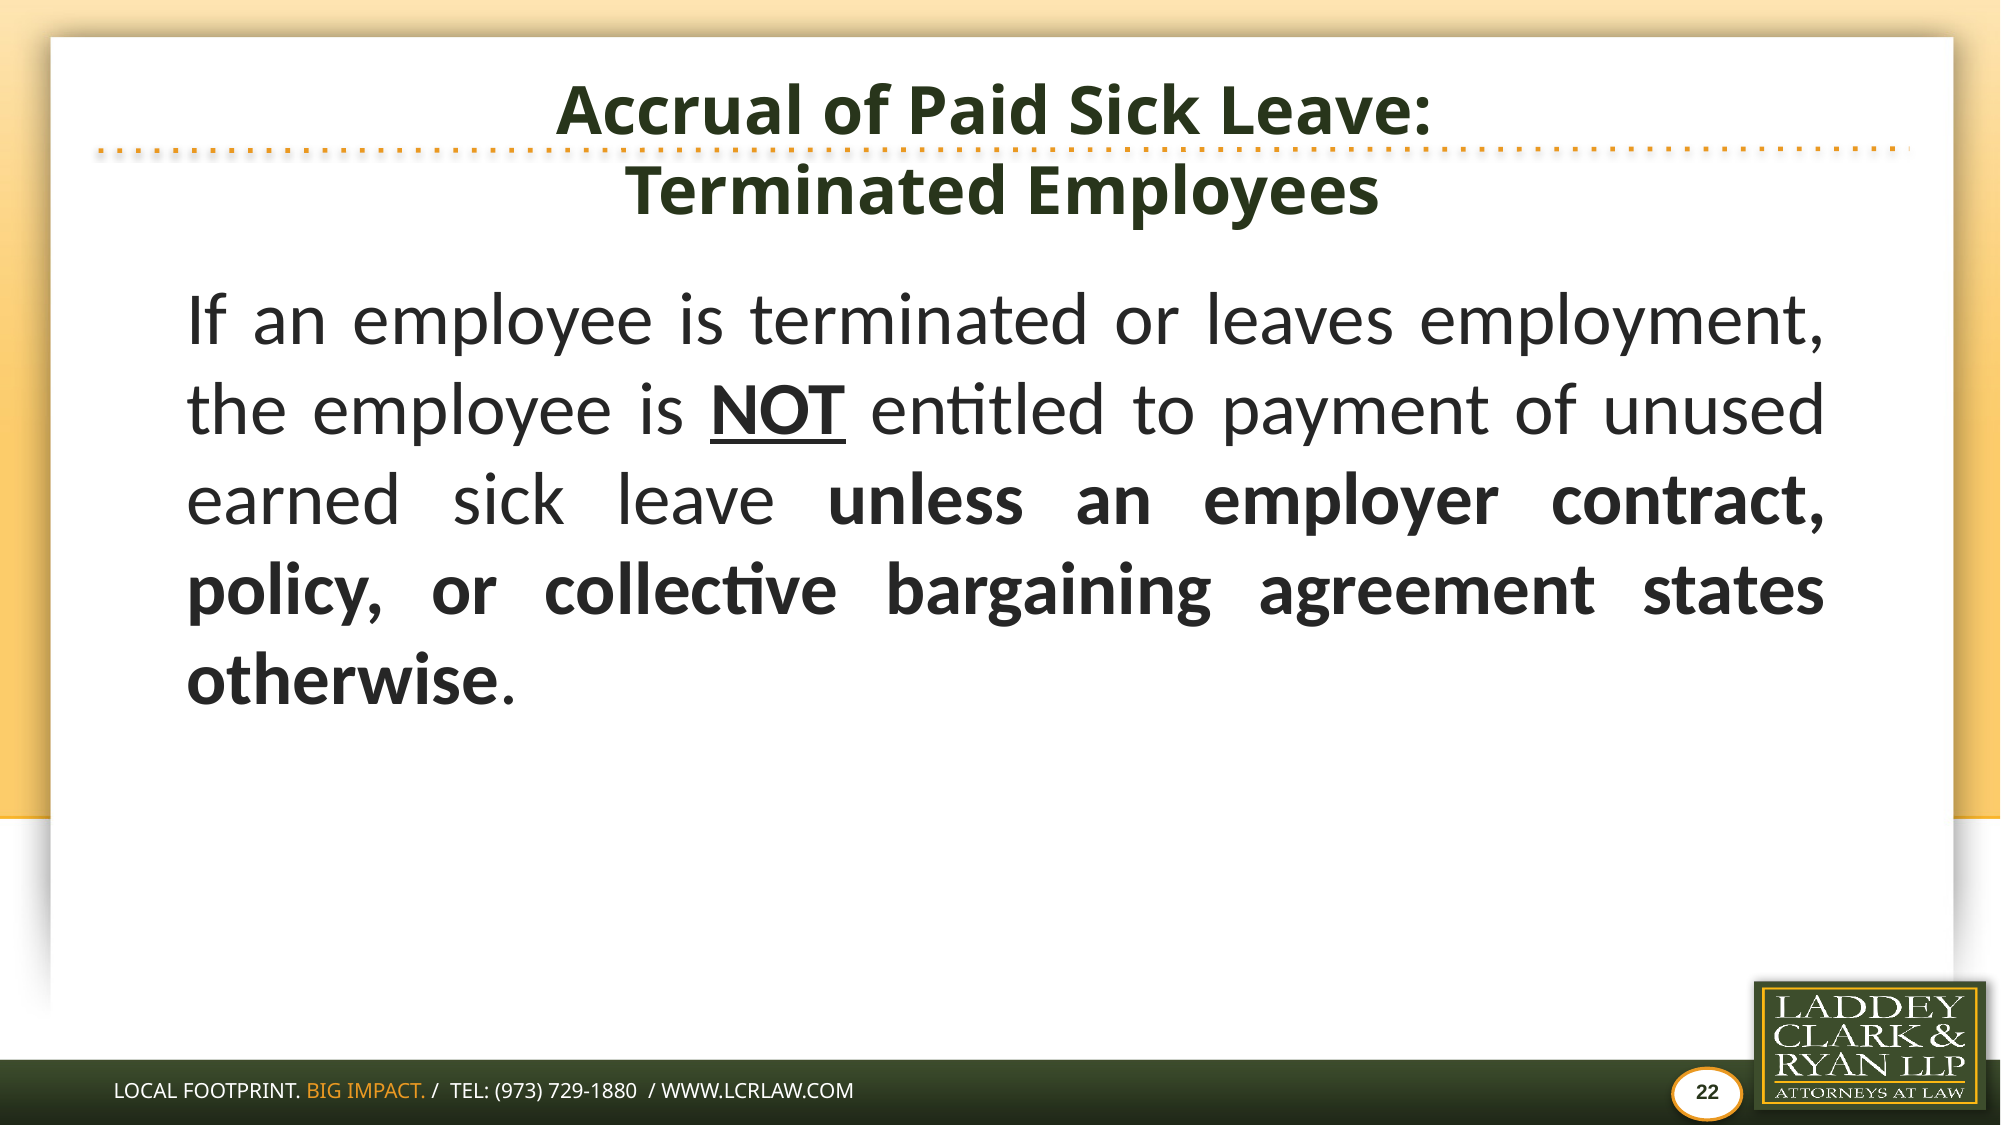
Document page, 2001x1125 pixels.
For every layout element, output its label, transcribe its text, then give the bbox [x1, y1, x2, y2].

picture [0, 0, 2001, 1125]
title Accrual of Paid Sick Leave: Terminated Employees [324, 60, 1683, 160]
list If an employee is terminated or leaves employment, the employee is NOT entitled to payment of unused earned sick leave unless an employer contract, policy, or collective bargaining agreement states otherwise. [171, 262, 1843, 1125]
